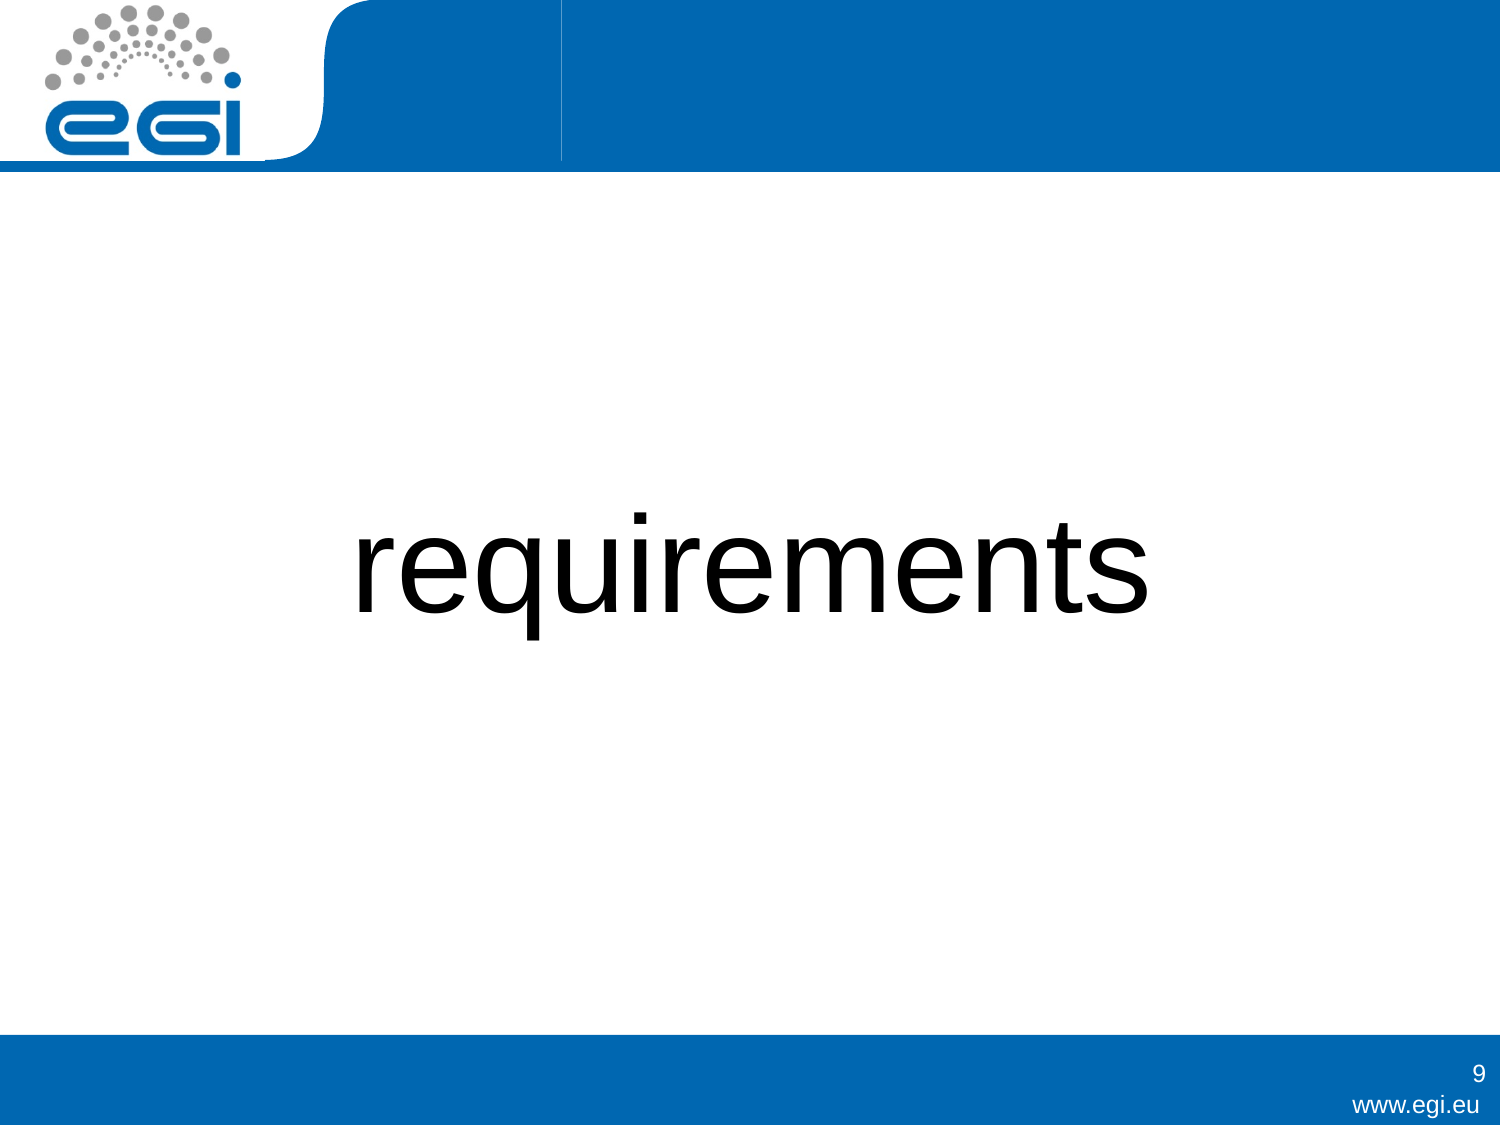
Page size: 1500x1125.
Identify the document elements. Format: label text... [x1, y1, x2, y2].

picture [0, 0, 265, 161]
slide_number 9 [1151, 1042, 1500, 1103]
text_box requirements [1, 468, 1500, 648]
